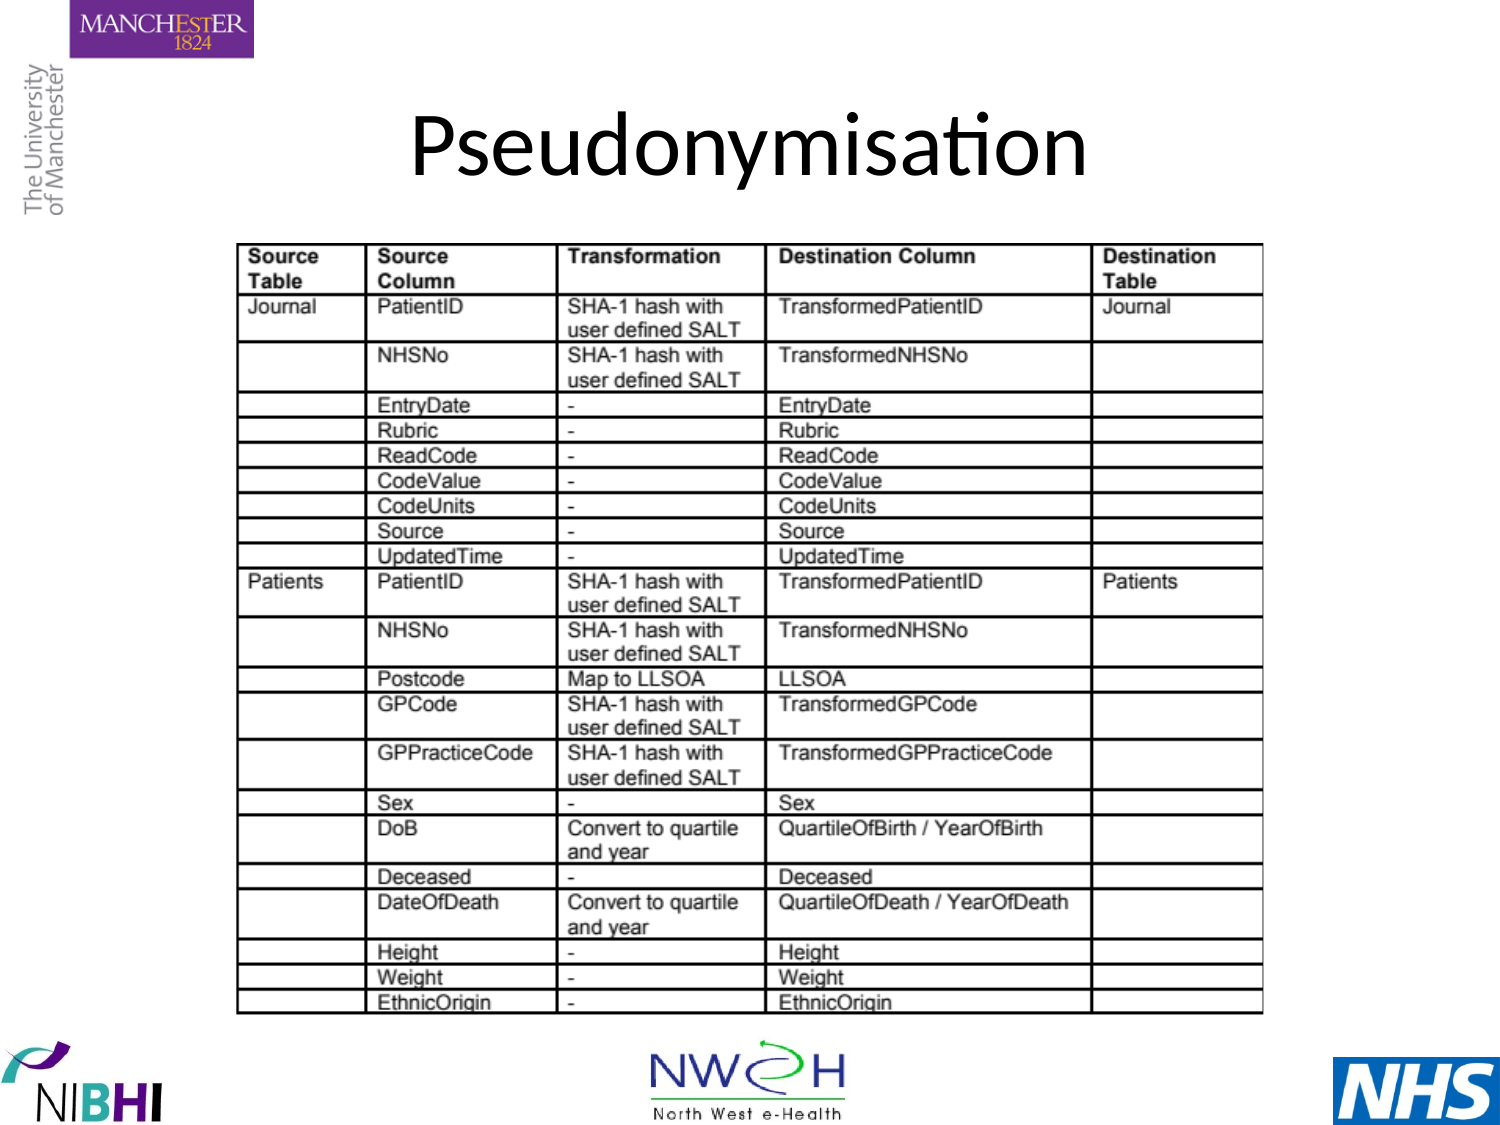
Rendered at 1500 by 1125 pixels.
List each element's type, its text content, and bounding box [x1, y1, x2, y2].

picture [0, 1040, 165, 1125]
title Pseudonymisation [75, 45, 1425, 233]
picture [0, 0, 254, 215]
picture [1333, 1057, 1500, 1125]
picture [236, 243, 1264, 1124]
